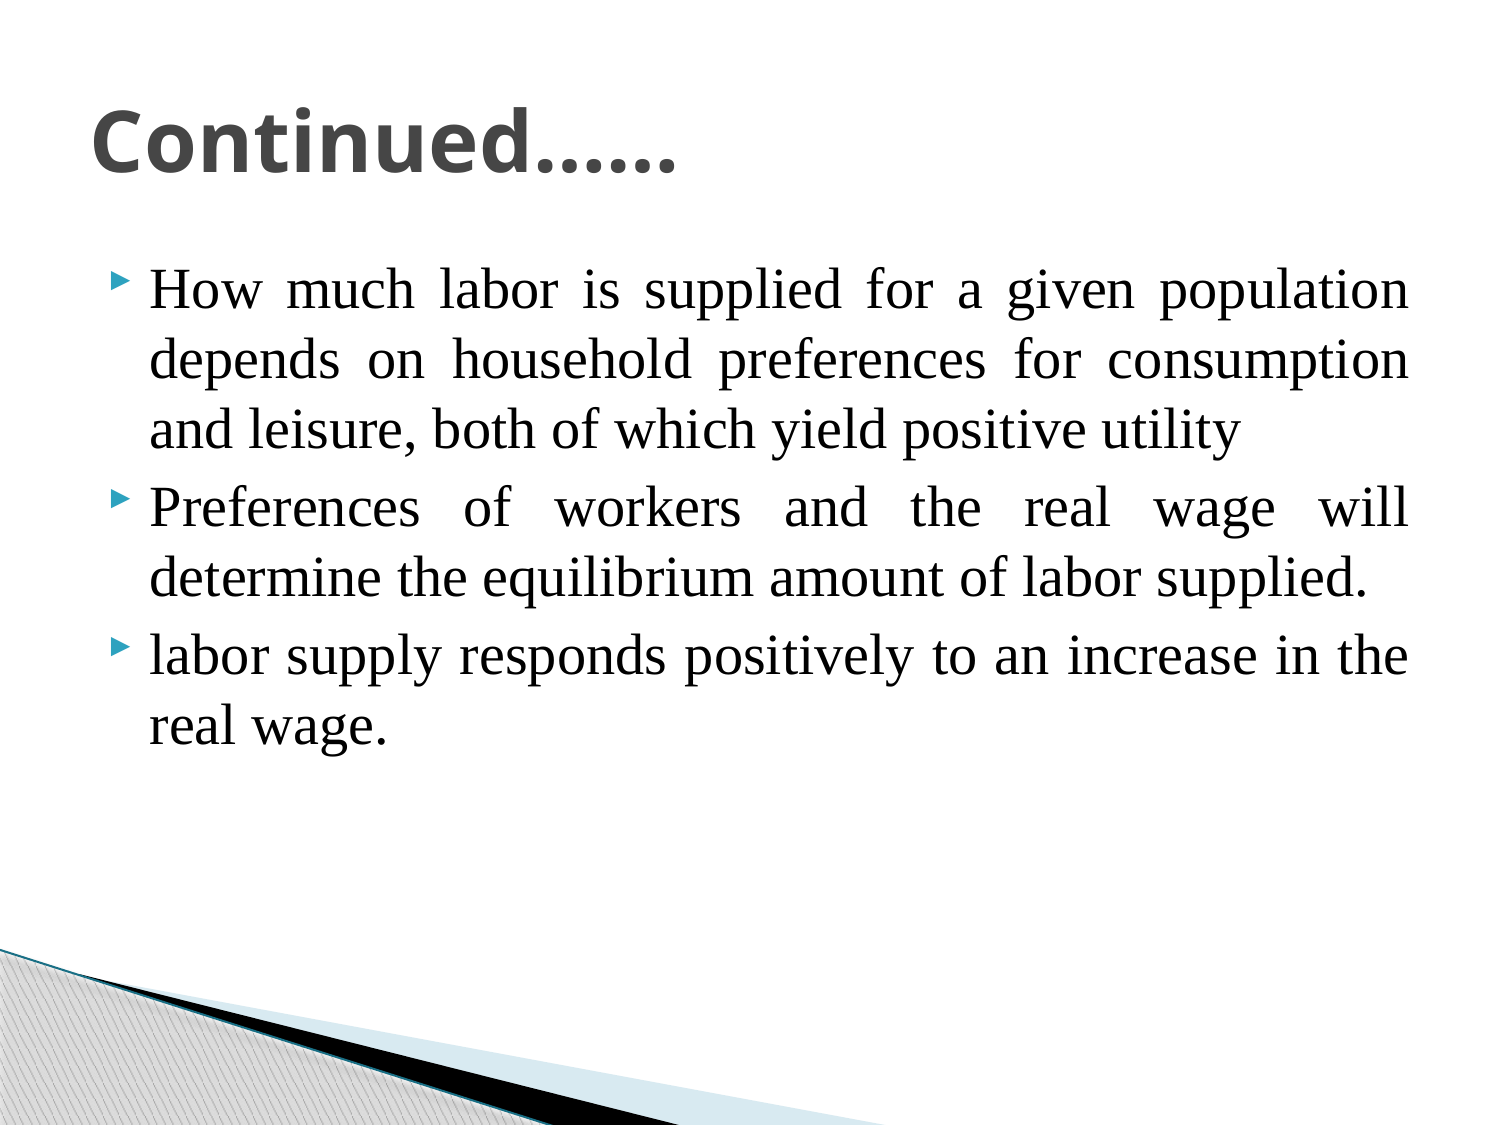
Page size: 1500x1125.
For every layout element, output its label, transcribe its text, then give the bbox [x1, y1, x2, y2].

list How much labor is supplied for a given population depends on household preferences for consumption and leisure, both of which yield positive utility Preferences of workers and the real wage will determine the equilibrium amount of labor supplied. labor supply responds positively to an increase in the real wage. [75, 243, 1425, 986]
title Continued…… [75, 45, 1425, 233]
